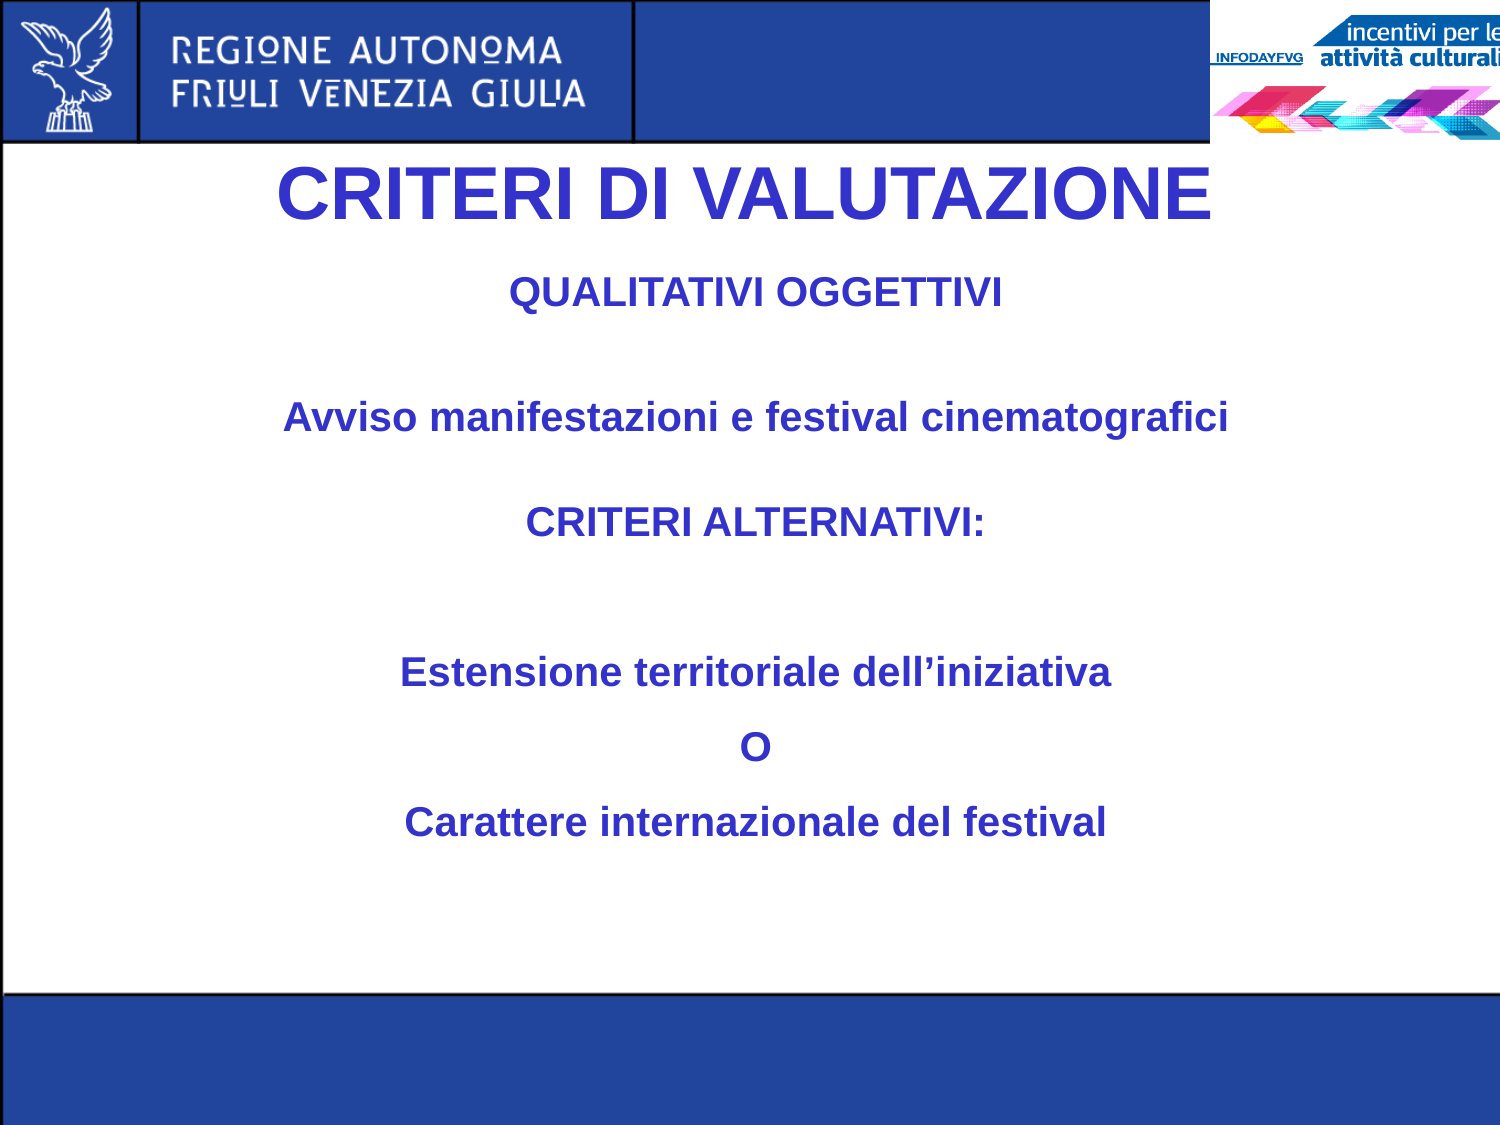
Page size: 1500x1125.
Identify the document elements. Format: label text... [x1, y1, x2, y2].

list CRITERI di valutazione Qualitativi oggettivi Avviso manifestazioni e festival cinematografici CRITERI ALTERNATIVI: Estensione territoriale dell’iniziativa O Carattere internazionale del festival [41, 137, 1471, 1071]
picture [0, 0, 1500, 1125]
